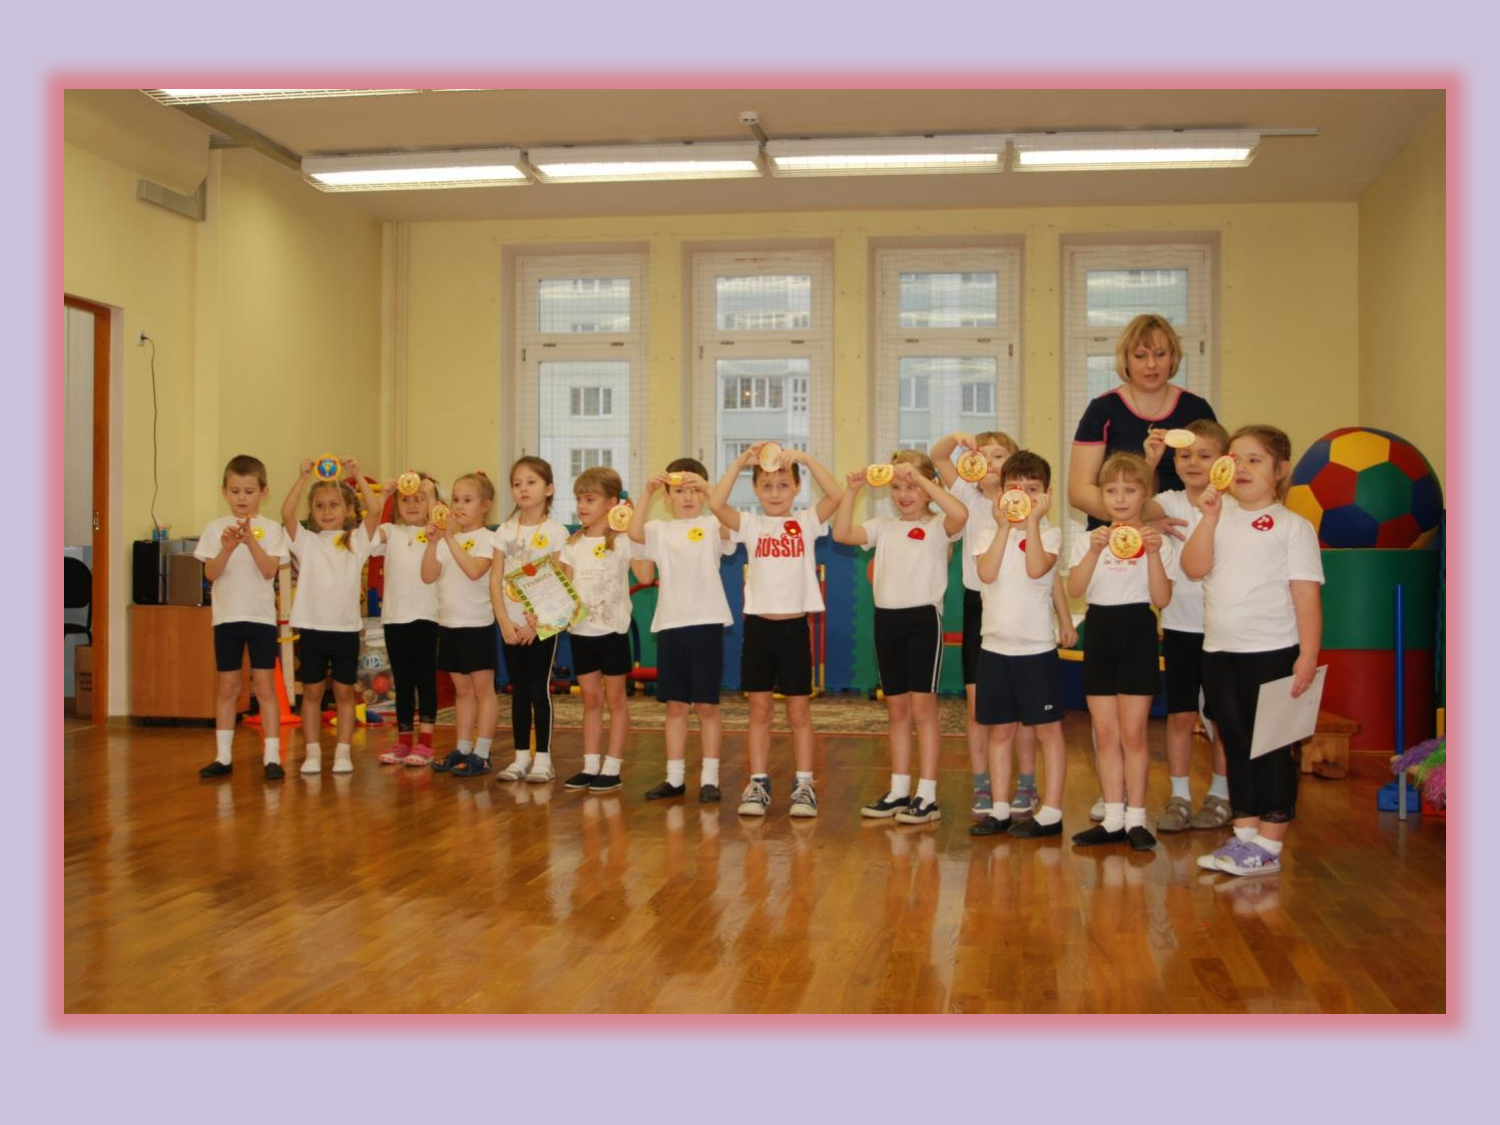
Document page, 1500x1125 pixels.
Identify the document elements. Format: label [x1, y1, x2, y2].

picture [64, 89, 1446, 1015]
